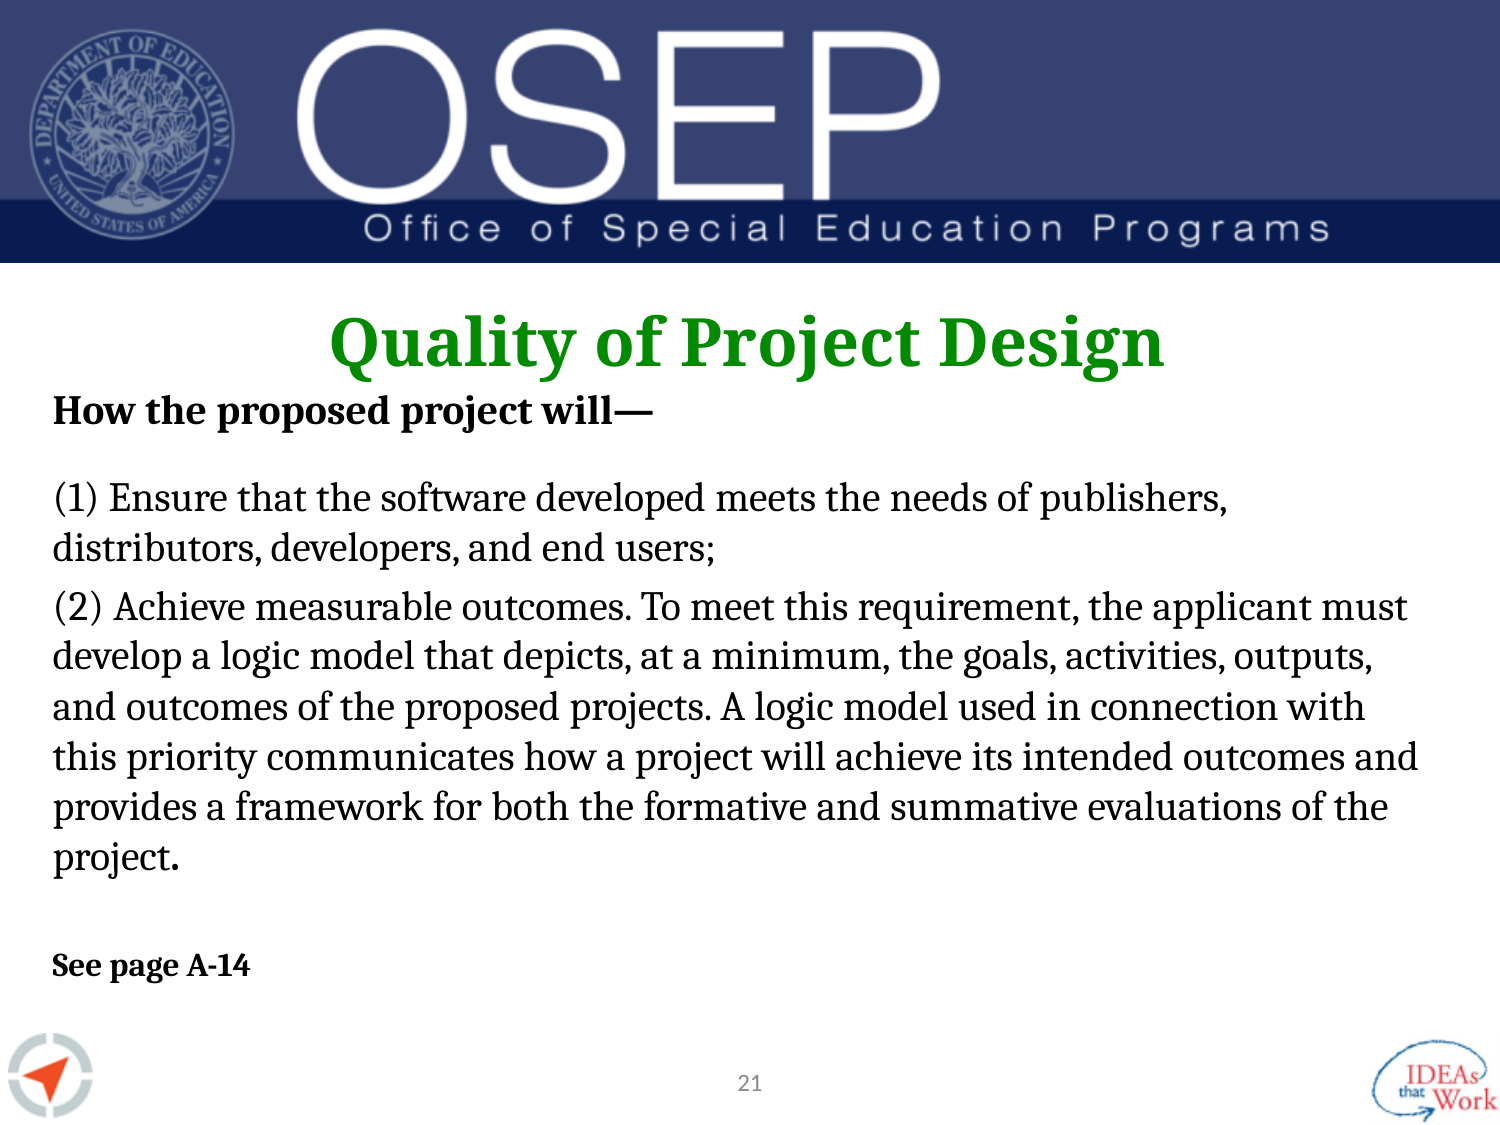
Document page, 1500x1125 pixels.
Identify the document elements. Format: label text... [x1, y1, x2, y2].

slide_number 20 [575, 1051, 925, 1112]
picture [8, 1033, 93, 1118]
picture [0, 0, 1500, 263]
picture [1369, 1037, 1500, 1125]
title Quality of Project Design [12, 262, 1500, 388]
list How the proposed project will— (1) Ensure that the software developed meets the needs of publishers, distributors, developers, and end users; (2) Achieve measurable outcomes. To meet this requirement, the applicant must develop a logic model that depicts, at a minimum, the goals, activities, outputs, and outcomes of the proposed projects. A logic model used in connection with this priority communicates how a project will achieve its intended outcomes and provides a framework for both the formative and summative evaluations of the project. See page A-14 [37, 375, 1438, 1050]
